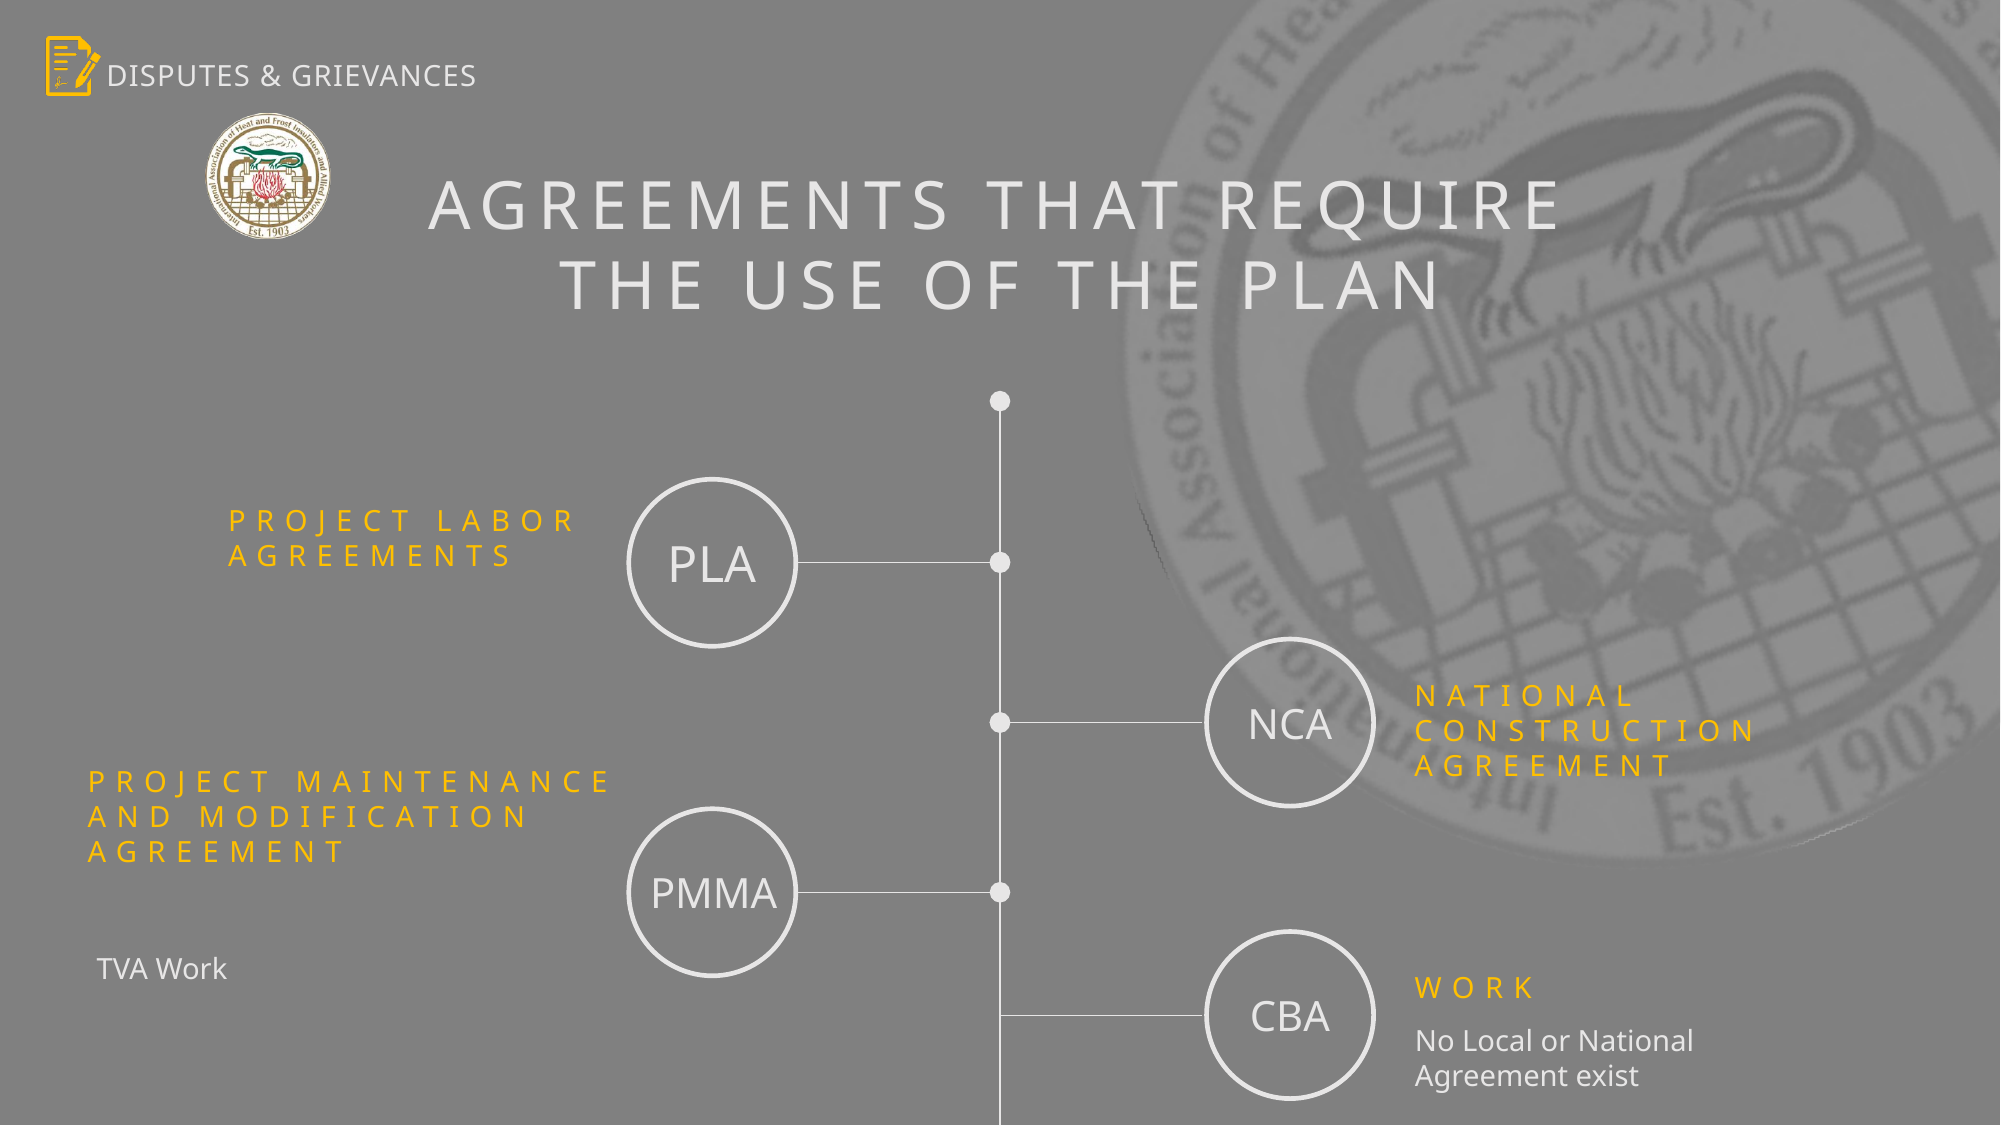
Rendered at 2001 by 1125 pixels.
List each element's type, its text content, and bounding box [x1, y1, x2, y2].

text_box Agreements that Require the USE OF THE PLAn [339, 155, 1661, 331]
text_box [1256, 800, 1324, 808]
text_box [627, 518, 640, 607]
text_box [678, 640, 747, 648]
text_box Project Labor Agreements [213, 494, 617, 580]
text_box PMMA [624, 814, 803, 970]
text_box [1205, 970, 1218, 1060]
text_box [784, 518, 797, 608]
text_box work [1399, 962, 1767, 1013]
text_box National Construction Agreement [1399, 669, 1817, 790]
text_box Project Maintenance and Modification Agreement [72, 755, 698, 876]
text_box [679, 970, 746, 977]
text_box [1256, 638, 1324, 645]
picture [959, 0, 2001, 1018]
text_box [1257, 1093, 1323, 1100]
text_box CBA [1218, 937, 1362, 1093]
picture [205, 113, 331, 239]
text_box NCA [1218, 645, 1362, 800]
text_box [1362, 970, 1375, 1060]
text_box [1257, 930, 1323, 937]
text_box No Local or National Agreement exist [1399, 1015, 1849, 1125]
text_box TVA Work [81, 943, 531, 1023]
text_box [698, 807, 745, 814]
text_box PLA [640, 485, 784, 640]
text_box [1362, 678, 1375, 767]
text_box [1205, 678, 1218, 767]
picture [43, 36, 103, 96]
text_box [679, 478, 746, 485]
